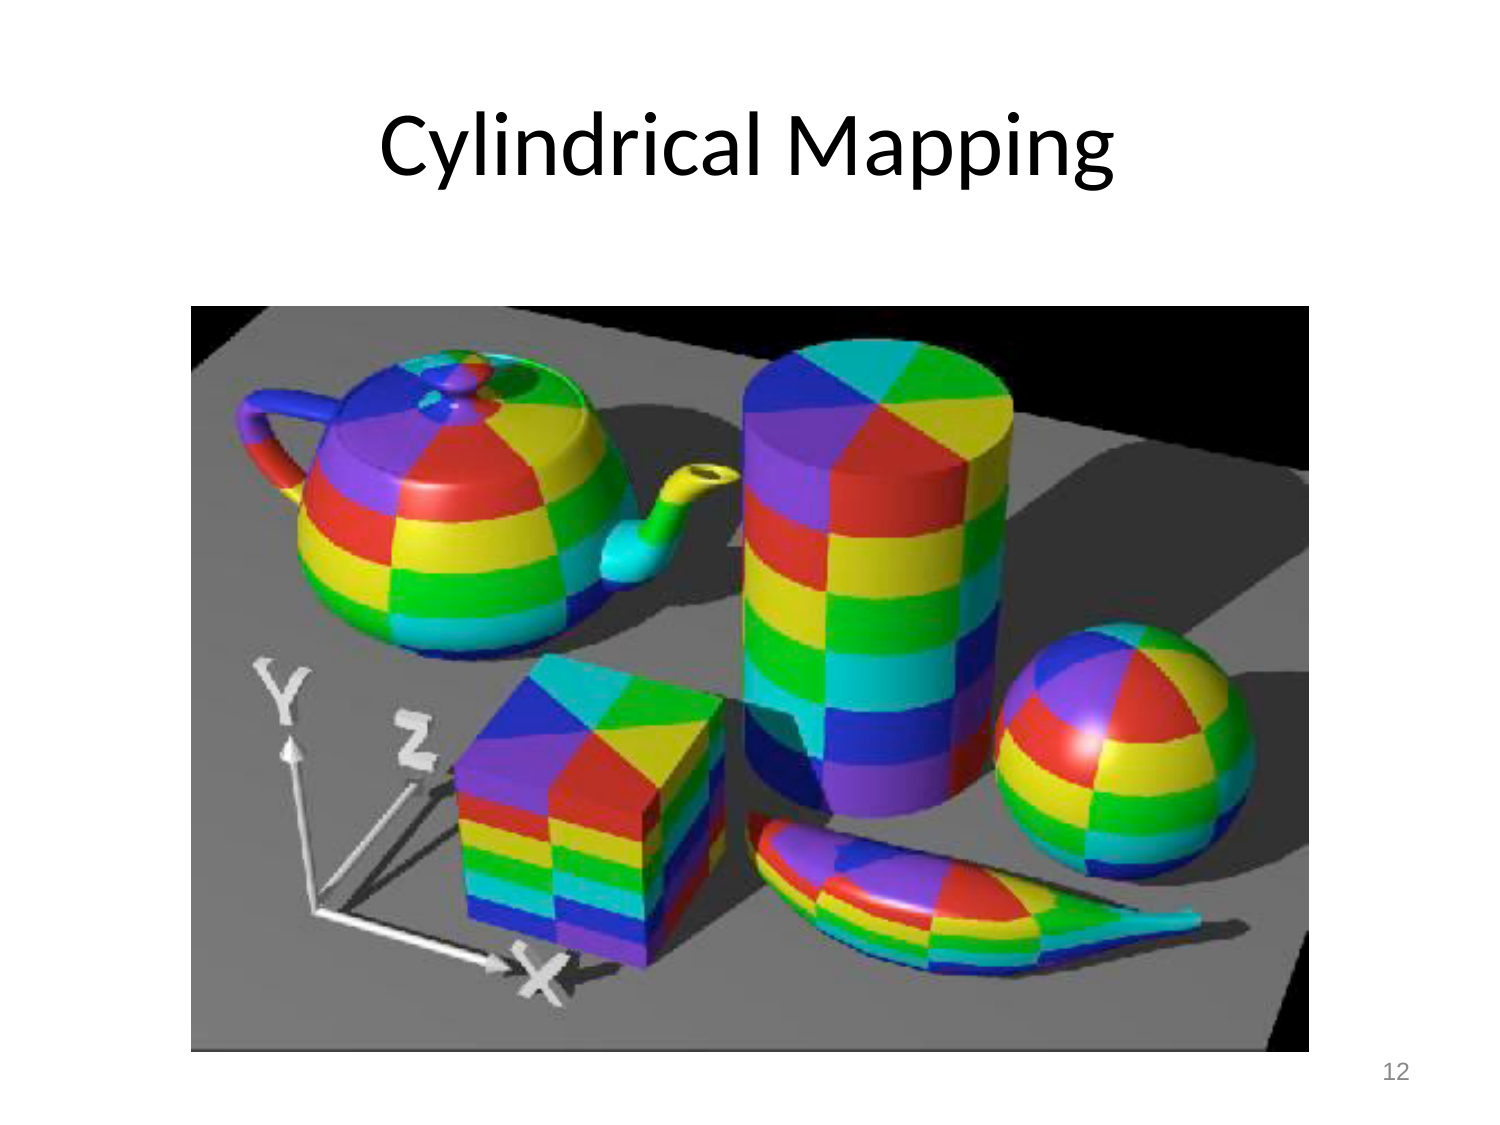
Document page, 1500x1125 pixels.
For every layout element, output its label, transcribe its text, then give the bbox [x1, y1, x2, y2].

picture [191, 305, 1309, 1052]
text_box 12 [1074, 1042, 1425, 1103]
title Cylindrical Mapping [34, 44, 1463, 233]
